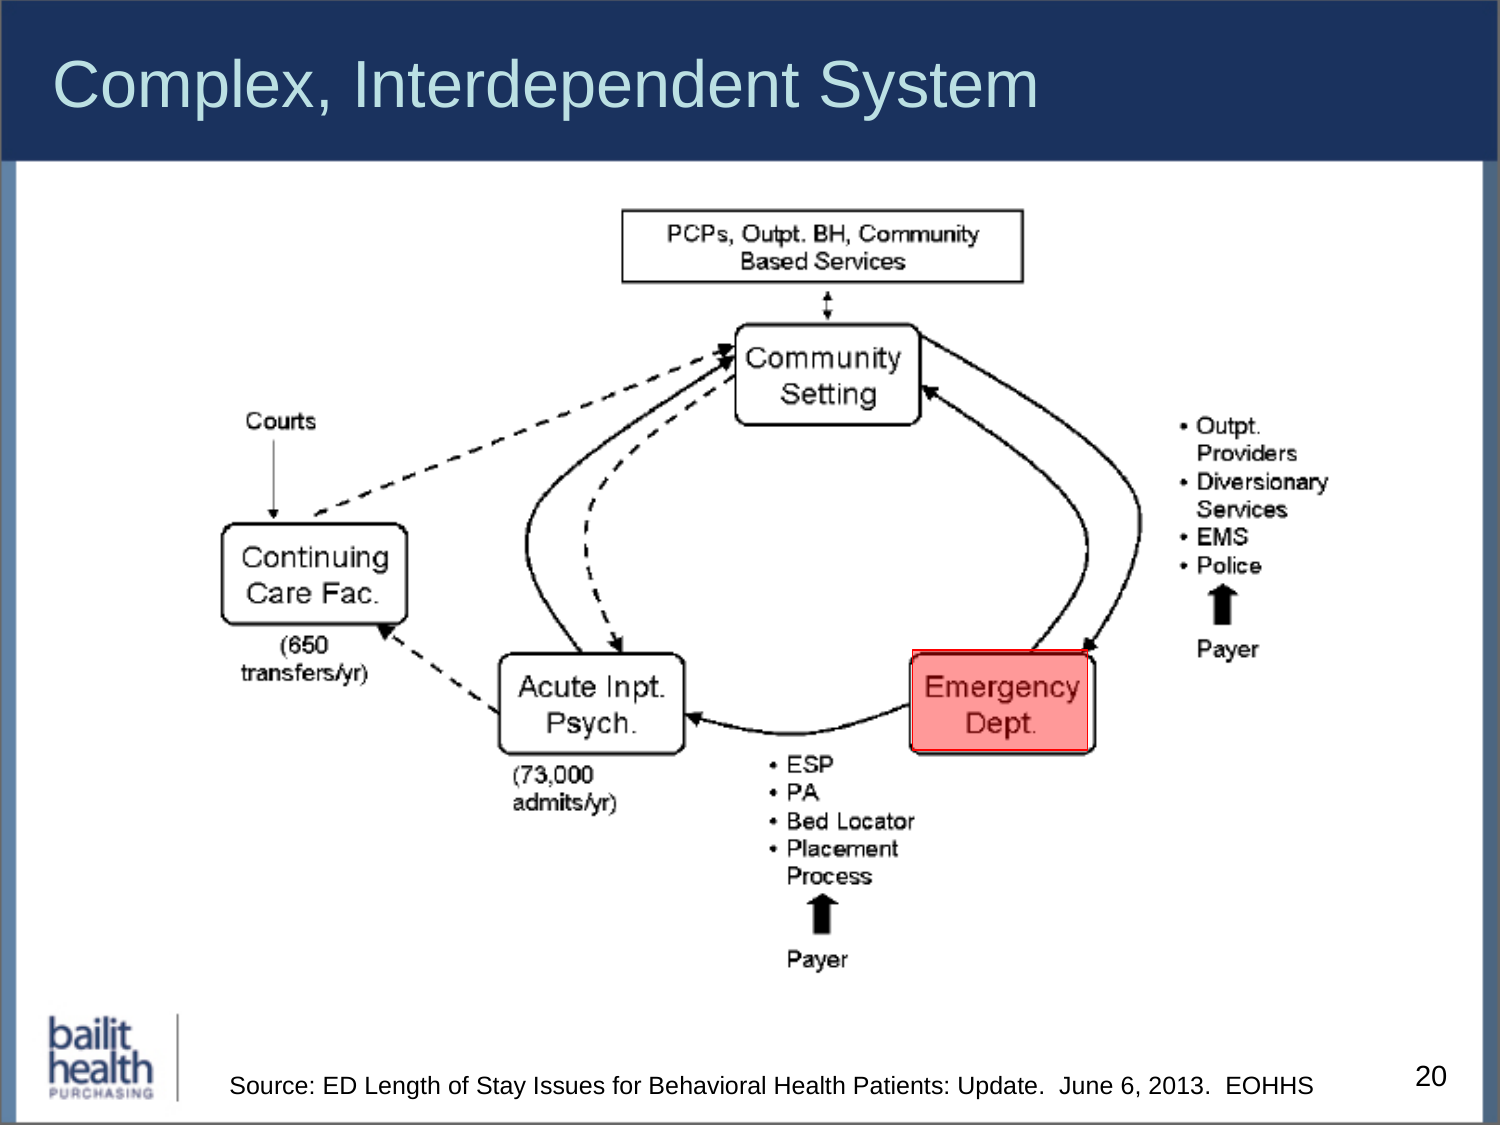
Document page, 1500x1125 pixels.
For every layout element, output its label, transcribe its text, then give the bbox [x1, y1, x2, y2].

slide_number 20 [1374, 1049, 1463, 1088]
text_box Source: ED Length of Stay Issues for Behavioral Health Patients: Update. June 6, 2013. EOHHS [214, 1062, 1332, 1108]
title Complex, Interdependent System [37, 0, 1313, 176]
picture [0, 0, 1500, 1125]
